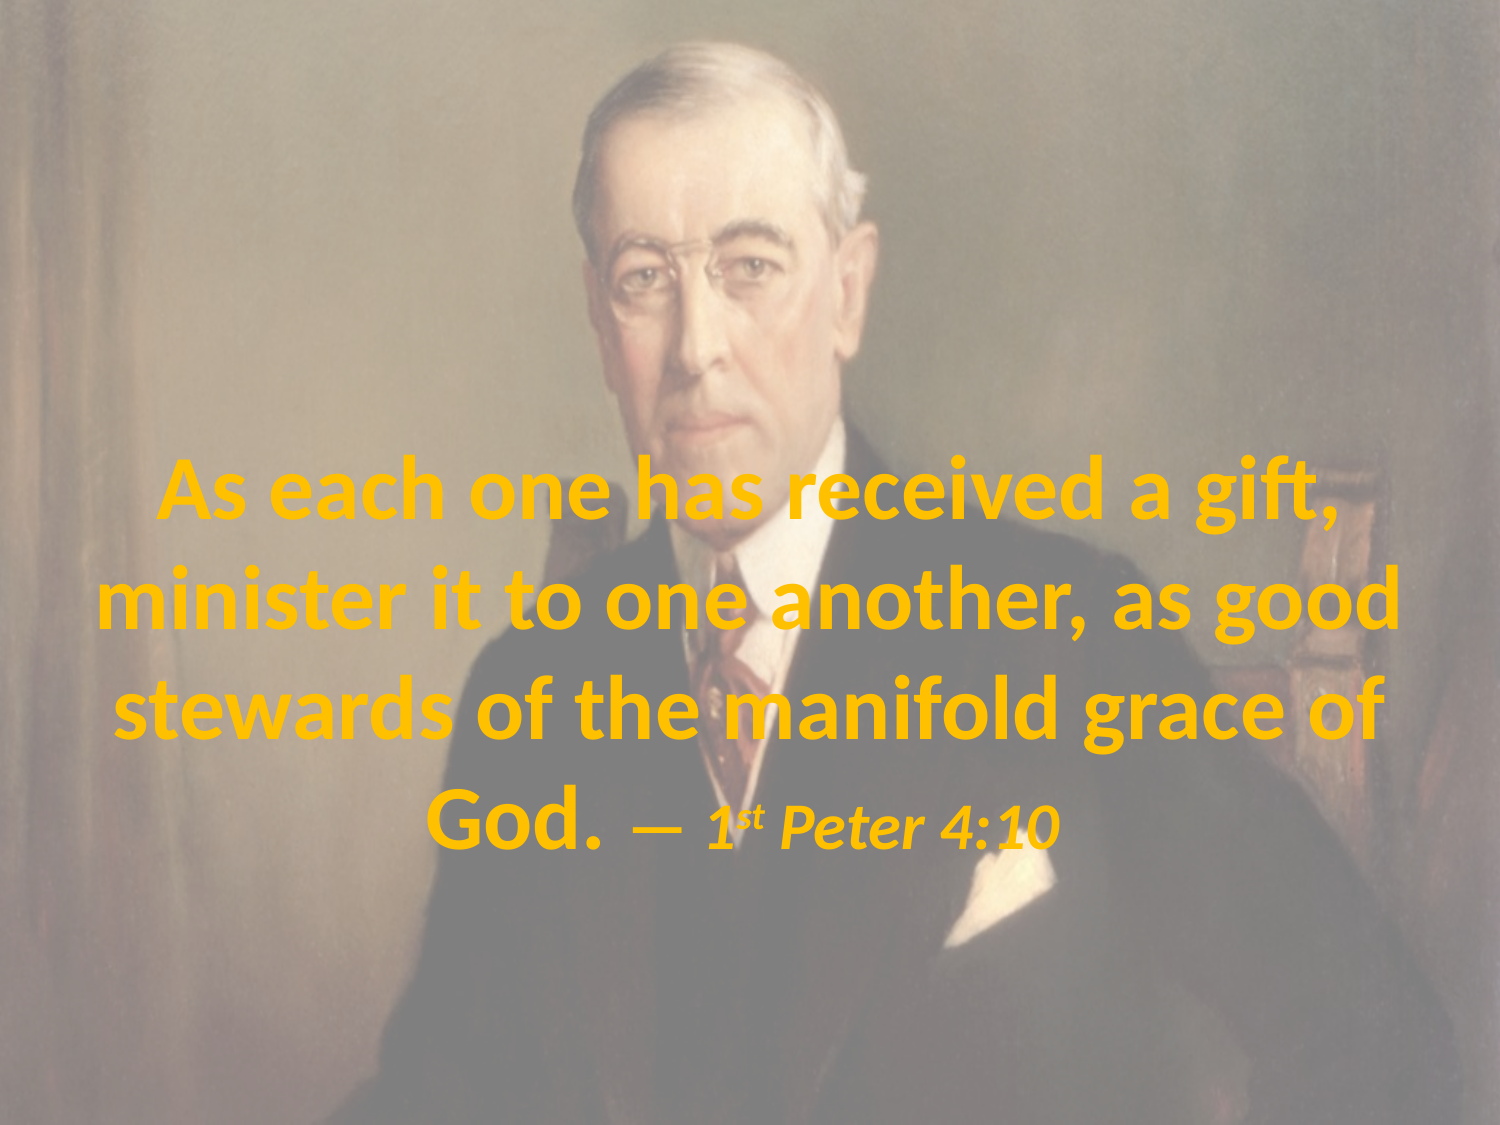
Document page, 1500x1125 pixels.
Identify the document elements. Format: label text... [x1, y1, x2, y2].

title As each one has received a gift, minister it to one another, as good stewards of the manifold grace of God. — 1st Peter 4:10 [75, 395, 1425, 900]
